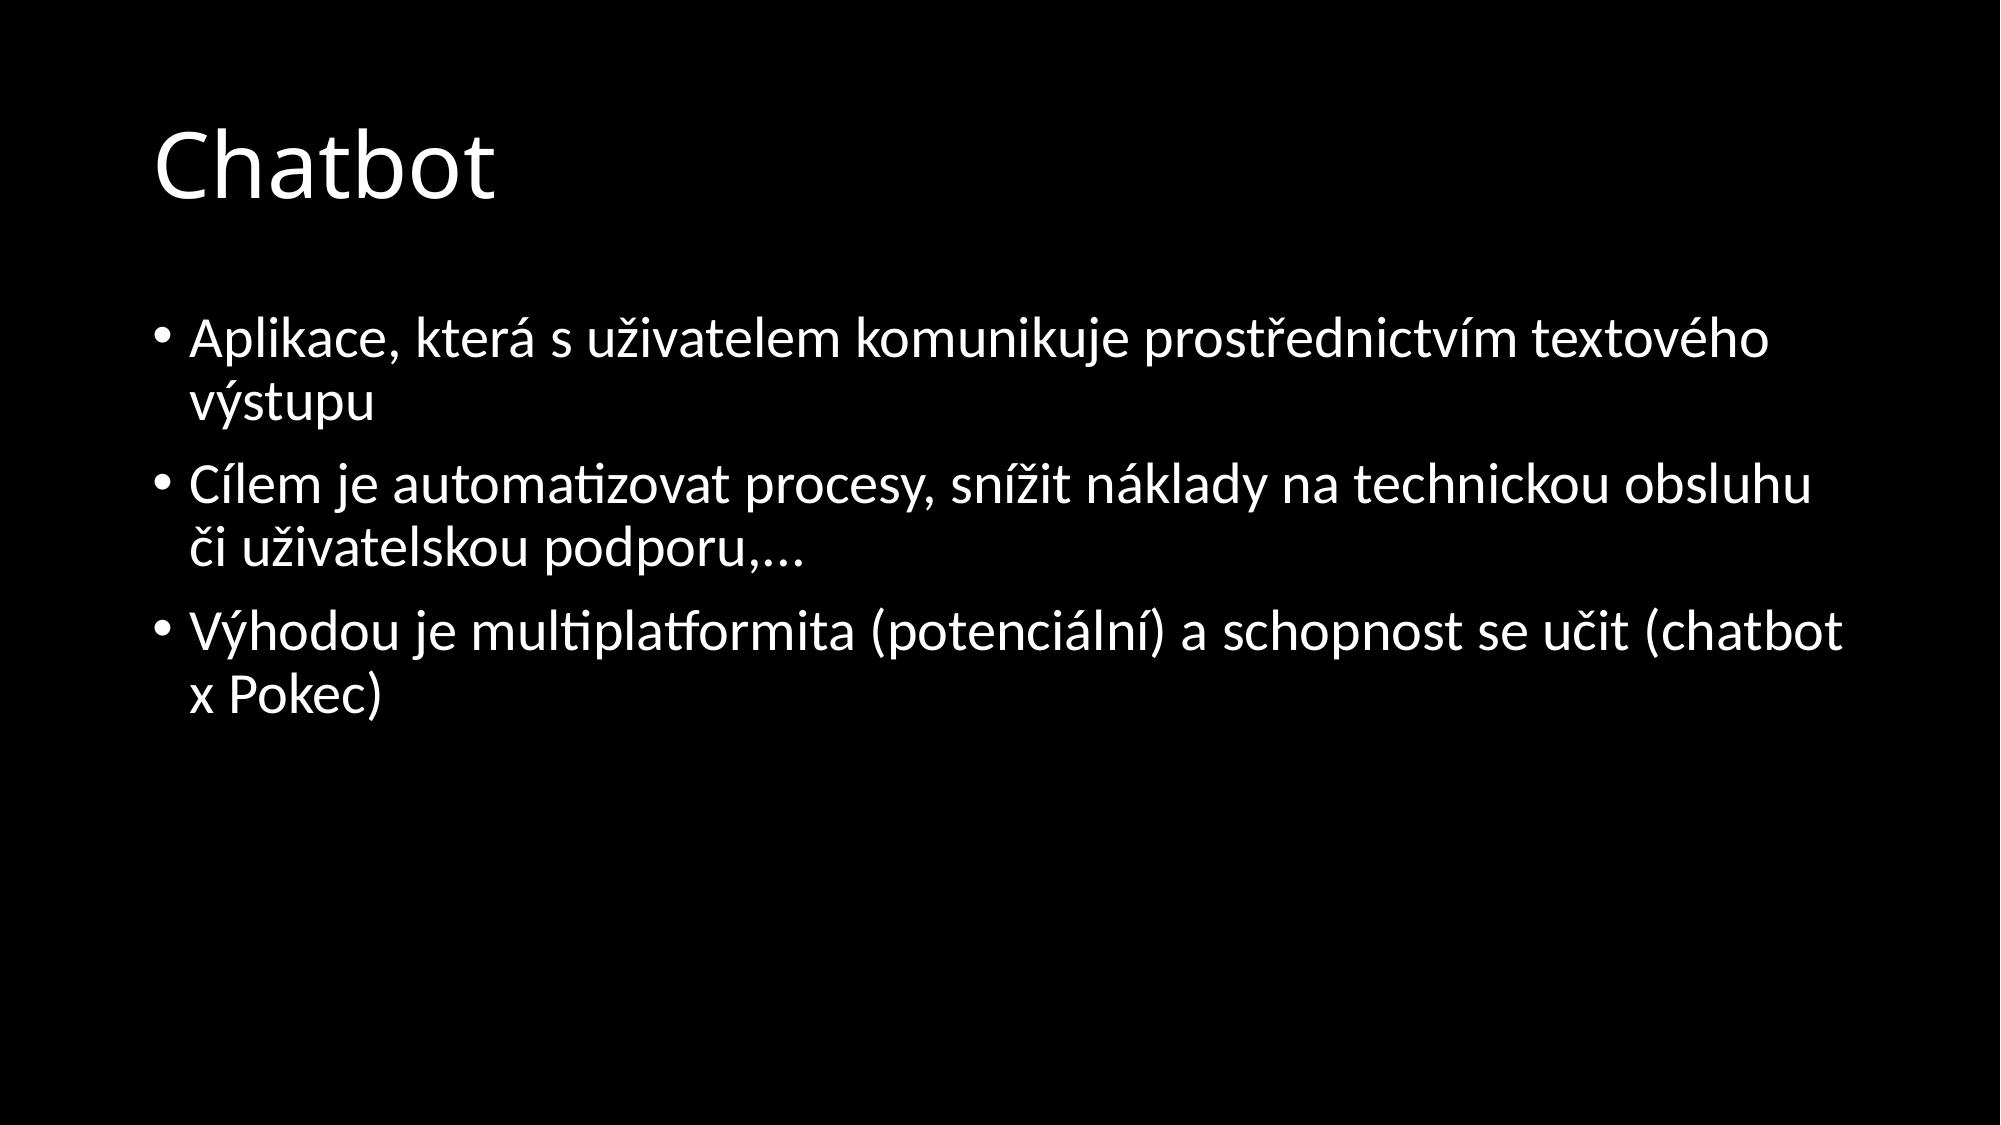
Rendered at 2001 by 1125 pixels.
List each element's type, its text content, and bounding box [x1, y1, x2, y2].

list Aplikace, která s uživatelem komunikuje prostřednictvím textového výstupu Cílem je automatizovat procesy, snížit náklady na technickou obsluhu či uživatelskou podporu,... Výhodou je multiplatformita (potenciální) a schopnost se učit (chatbot x Pokec) [137, 299, 1863, 1014]
title Chatbot [137, 59, 1863, 278]
